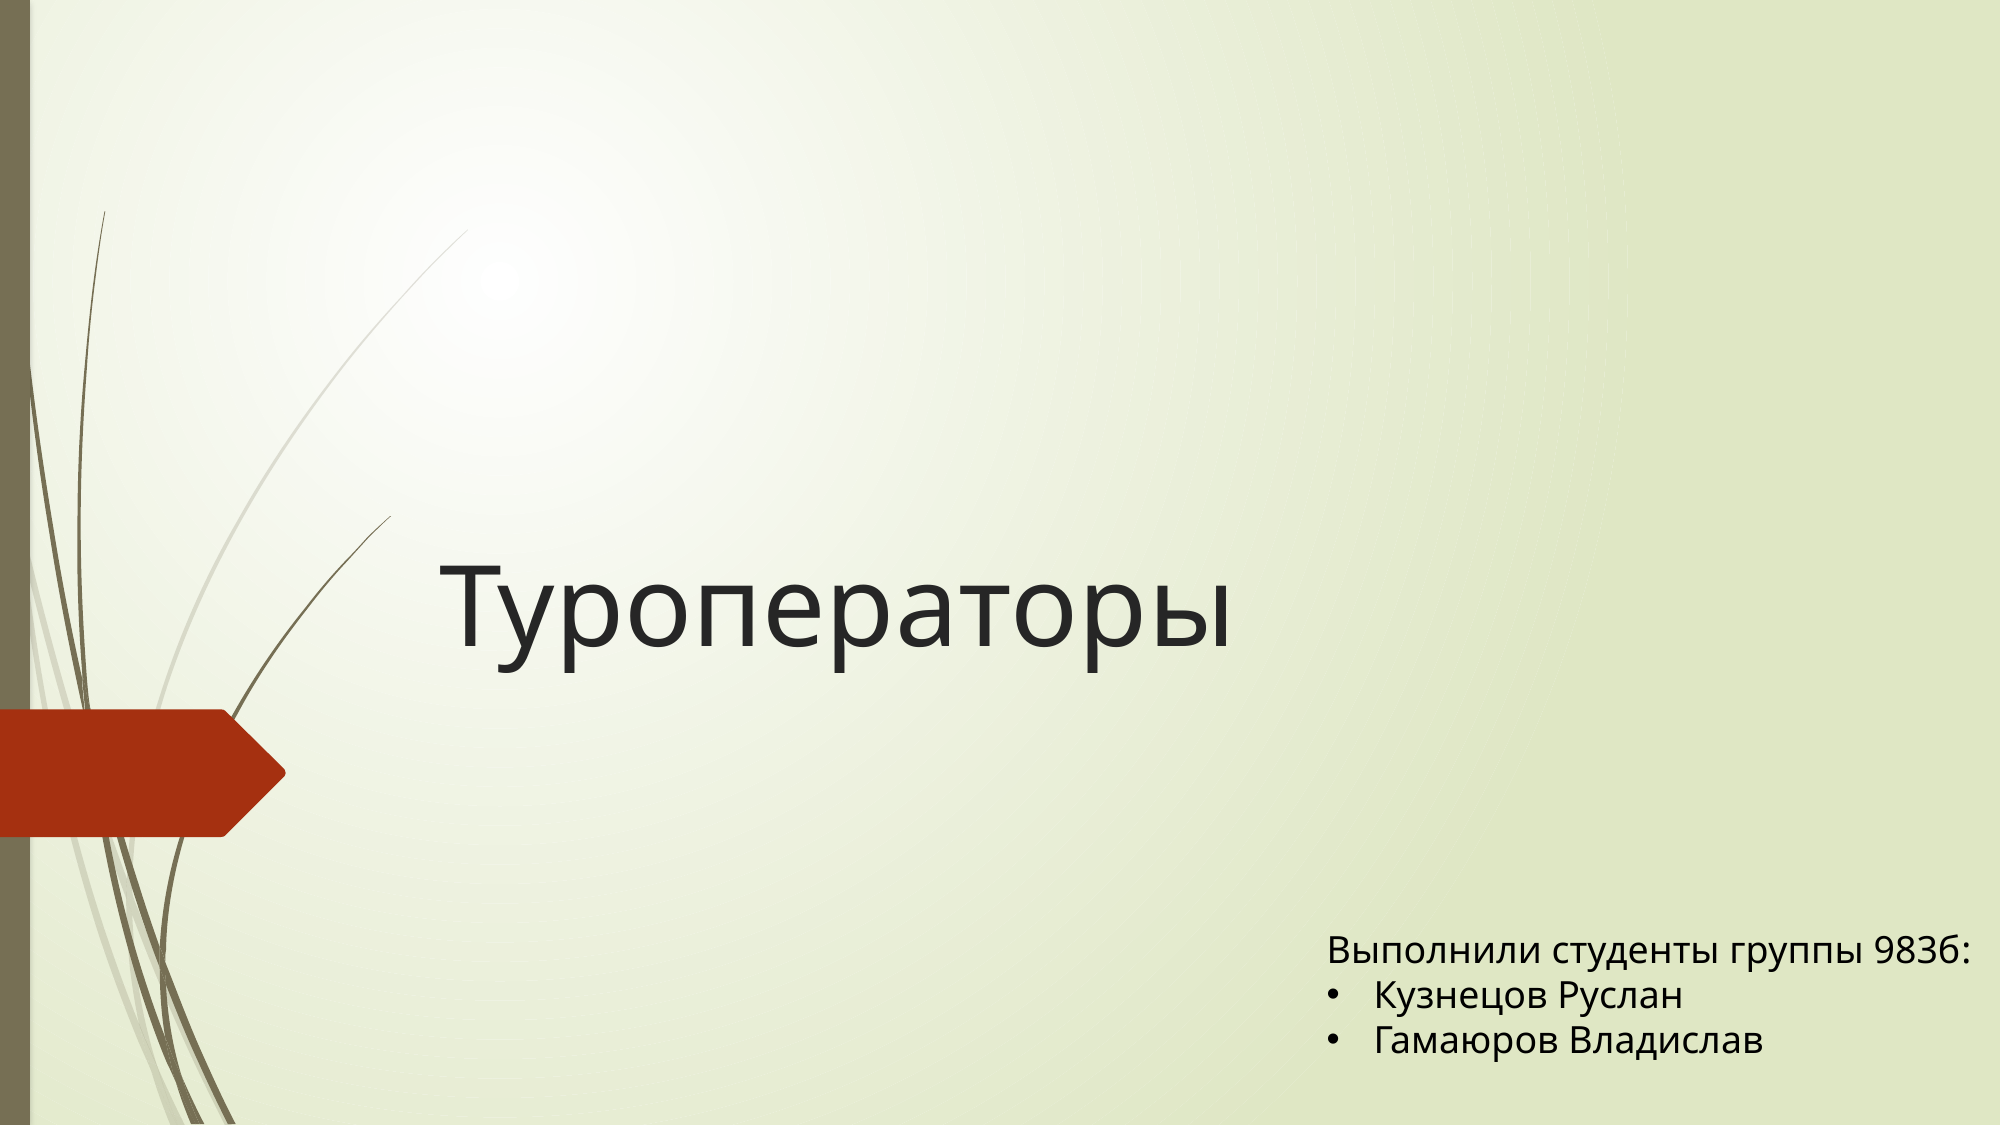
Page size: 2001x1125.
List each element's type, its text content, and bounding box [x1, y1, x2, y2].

text_box Выполнили студенты группы 983б: Кузнецов Руслан Гамаюров Владислав [1311, 918, 2000, 1069]
title Туроператоры [424, 148, 1888, 677]
